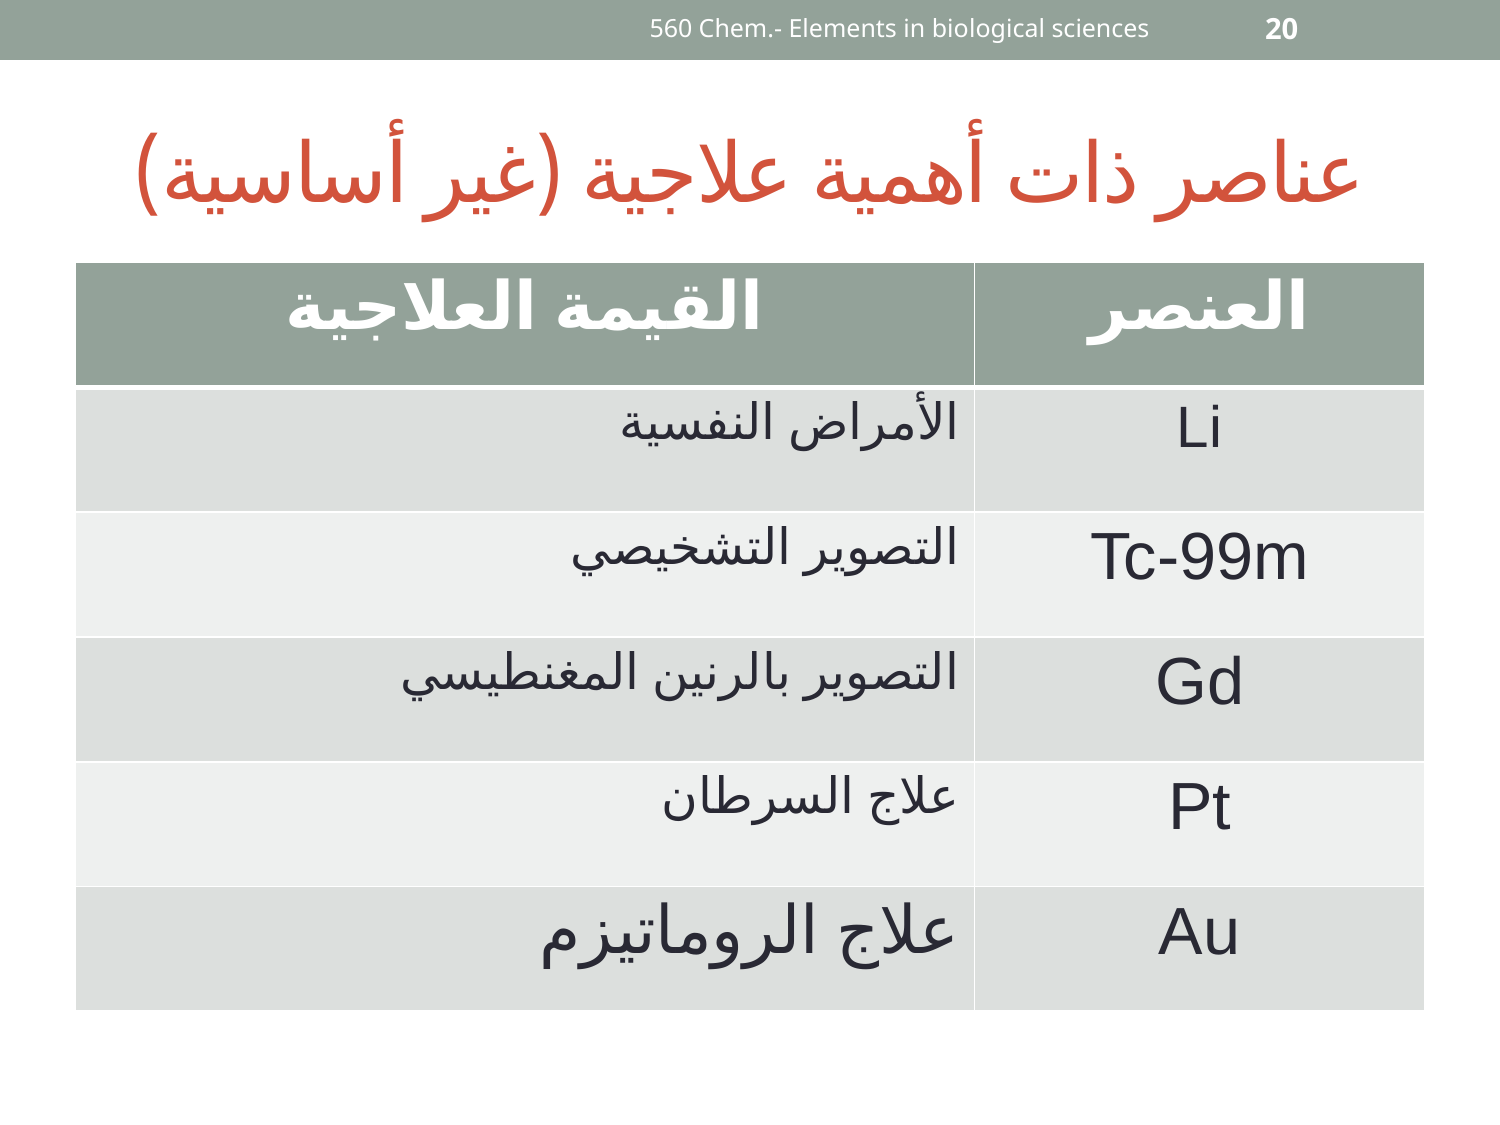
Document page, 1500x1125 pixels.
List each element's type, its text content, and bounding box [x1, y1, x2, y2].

footer 560 Chem.- Elements in biological sciences [562, 3, 1238, 57]
table_cell التصوير بالرنين المغنطيسي [76, 638, 974, 761]
table_header القيمة العلاجية [76, 263, 974, 385]
slide_number 20 [1250, 3, 1425, 57]
table_cell Pt [975, 763, 1424, 886]
table_cell الأمراض النفسية [76, 390, 974, 511]
table_cell Gd [975, 638, 1424, 761]
table_cell علاج الروماتيزم [76, 887, 974, 1010]
table_cell التصوير التشخيصي [76, 513, 974, 636]
title عناصر ذات أهمية علاجية (غير أساسية) [75, 87, 1425, 250]
table_cell Au [975, 887, 1424, 1010]
table_cell Tc-99m [975, 513, 1424, 636]
table_cell علاج السرطان [76, 763, 974, 886]
table_cell Li [975, 390, 1424, 511]
table_header العنصر [975, 263, 1424, 385]
